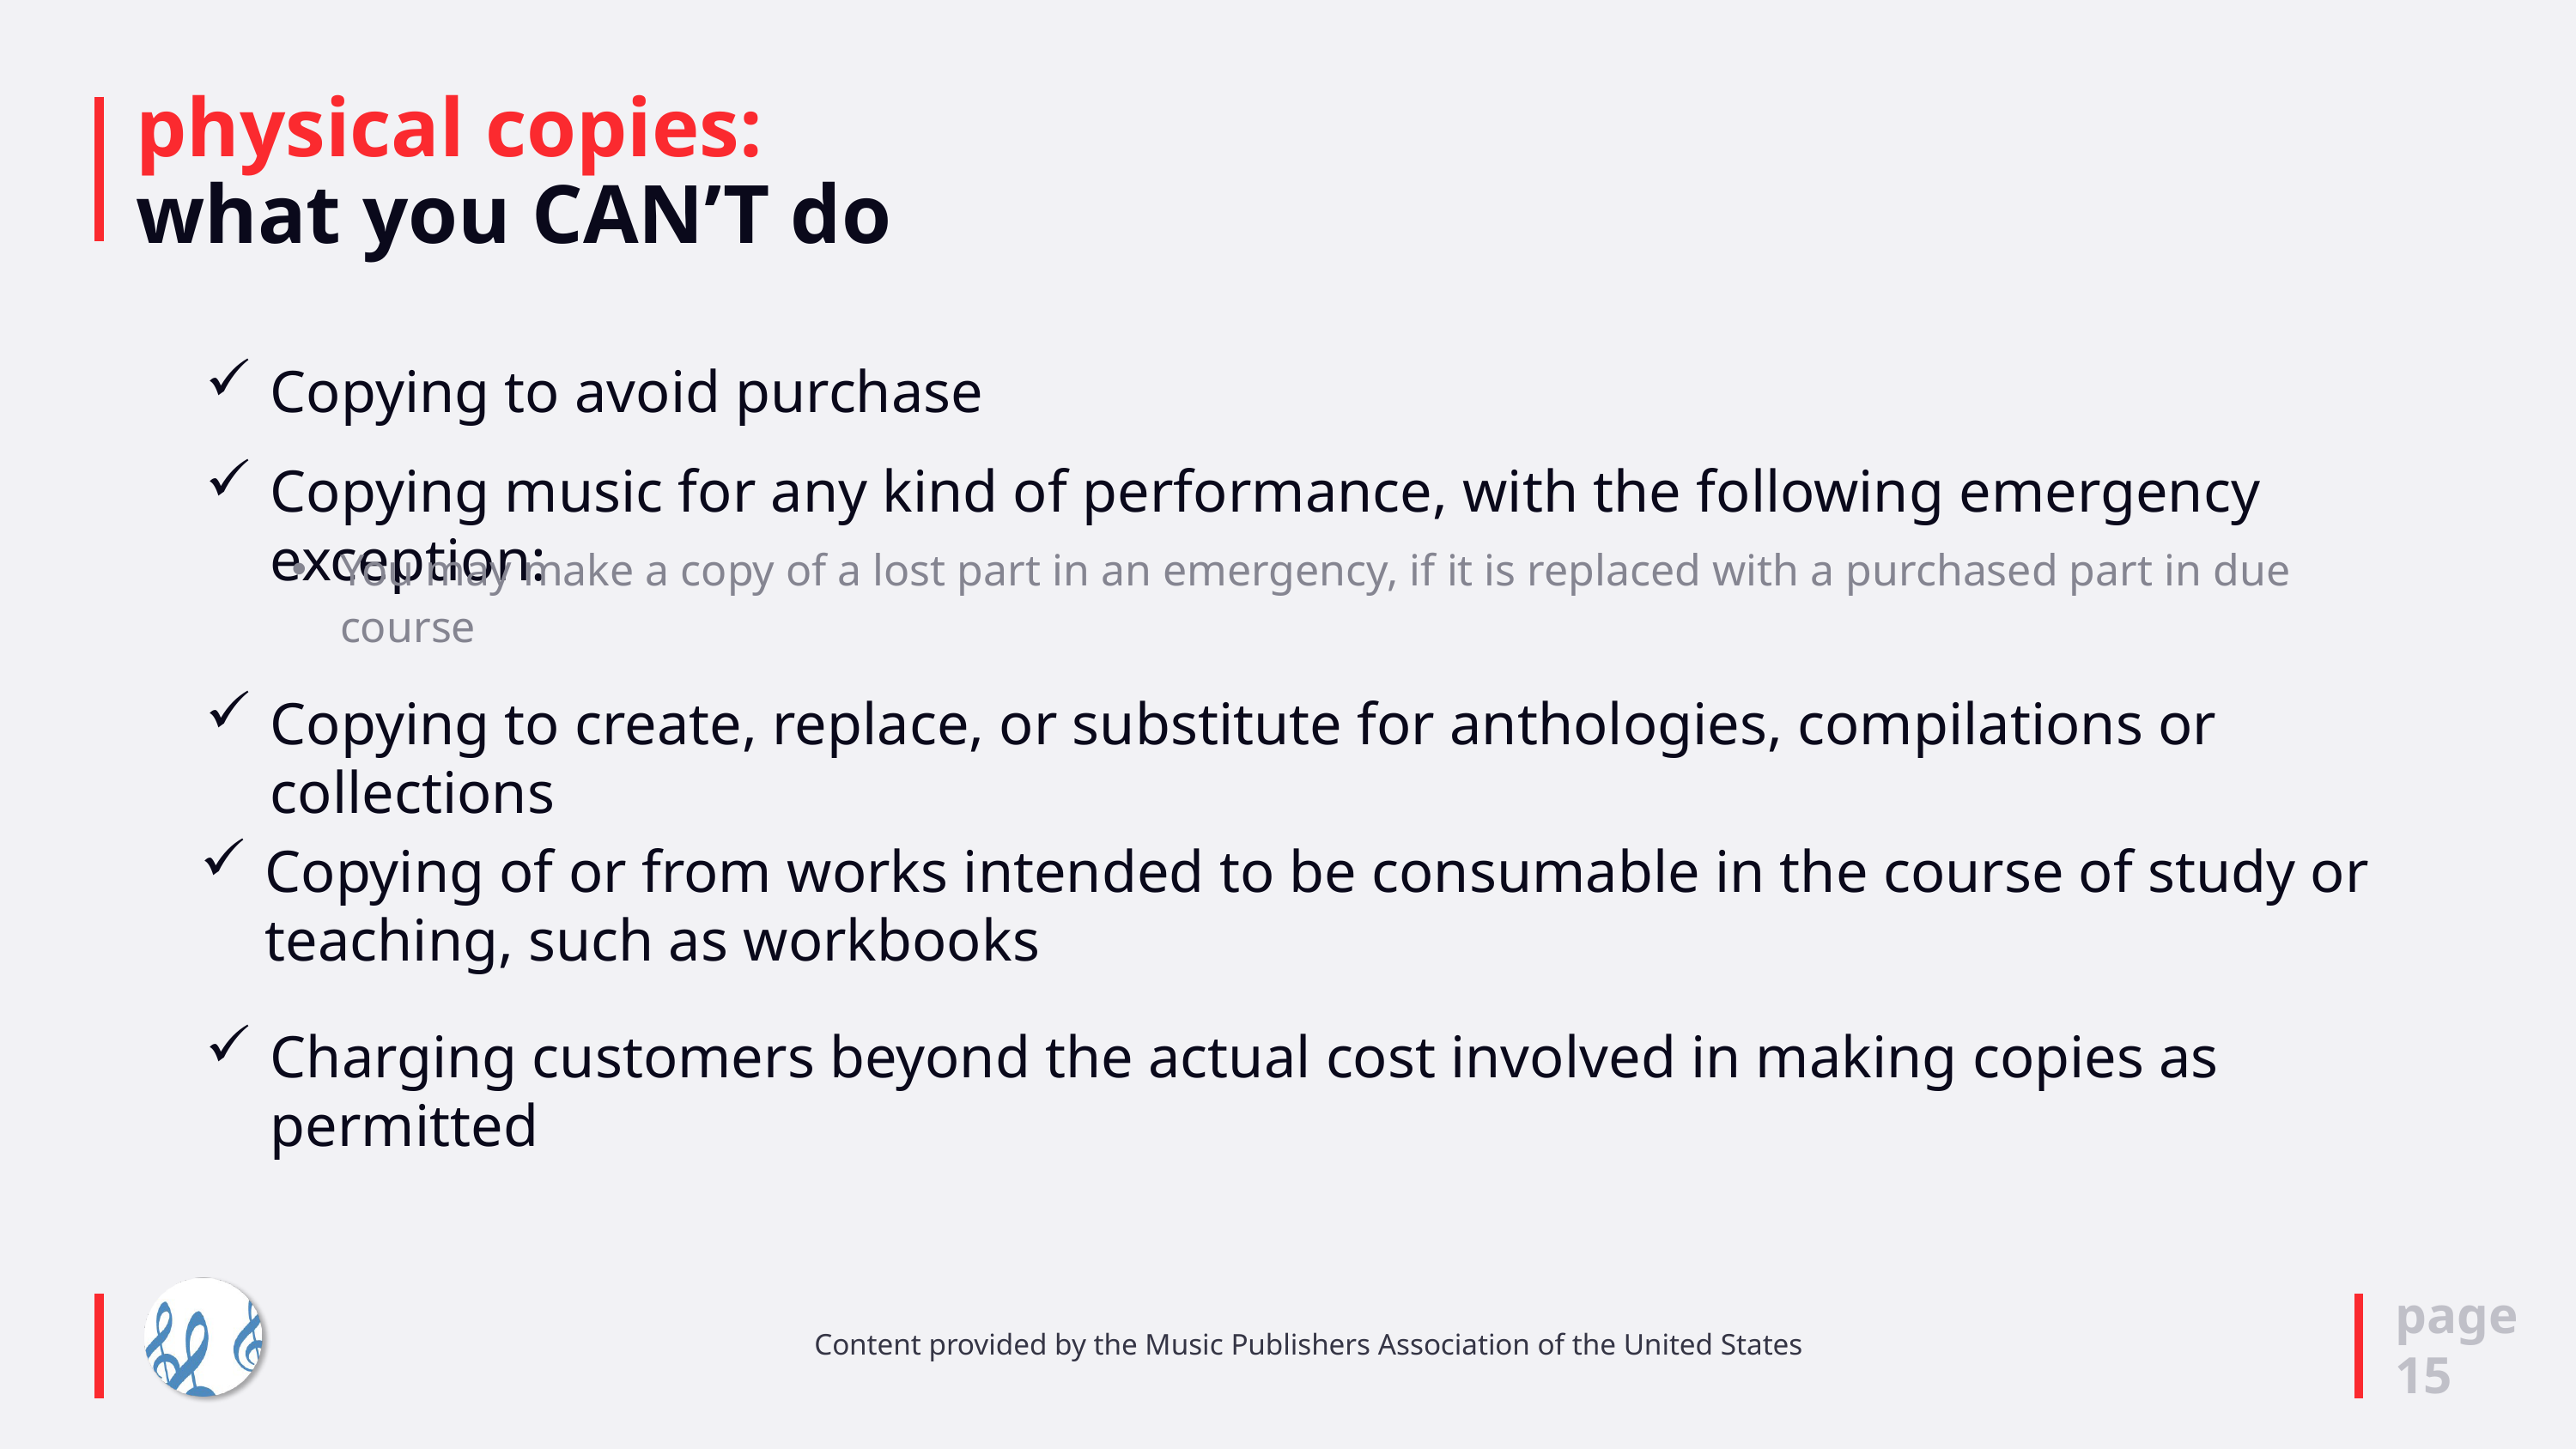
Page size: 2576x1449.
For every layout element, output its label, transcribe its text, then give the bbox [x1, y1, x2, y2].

text_box Copying to create, replace, or substitute for anthologies, compilations or collections [192, 680, 2523, 831]
text_box Content provided by the Music Publishers Association of the United States [665, 1320, 1953, 1367]
title physical copies: what you CAN’T do [123, 80, 1321, 271]
text_box Copying to avoid purchase [193, 349, 2082, 430]
slide_number page 15 [2383, 1277, 2576, 1412]
text_box Copying of or from works intended to be consumable in the course of study or teaching, such as workbooks [187, 828, 2432, 979]
text_box You may make a copy of a lost part in an emergency, if it is replaced with a purchased part in due course [278, 530, 2340, 658]
text_box Charging customers beyond the actual cost involved in making copies as permitted [192, 1014, 2437, 1165]
text_box Copying music for any kind of performance, with the following emergency exception: [193, 448, 2490, 599]
picture [129, 1260, 276, 1411]
